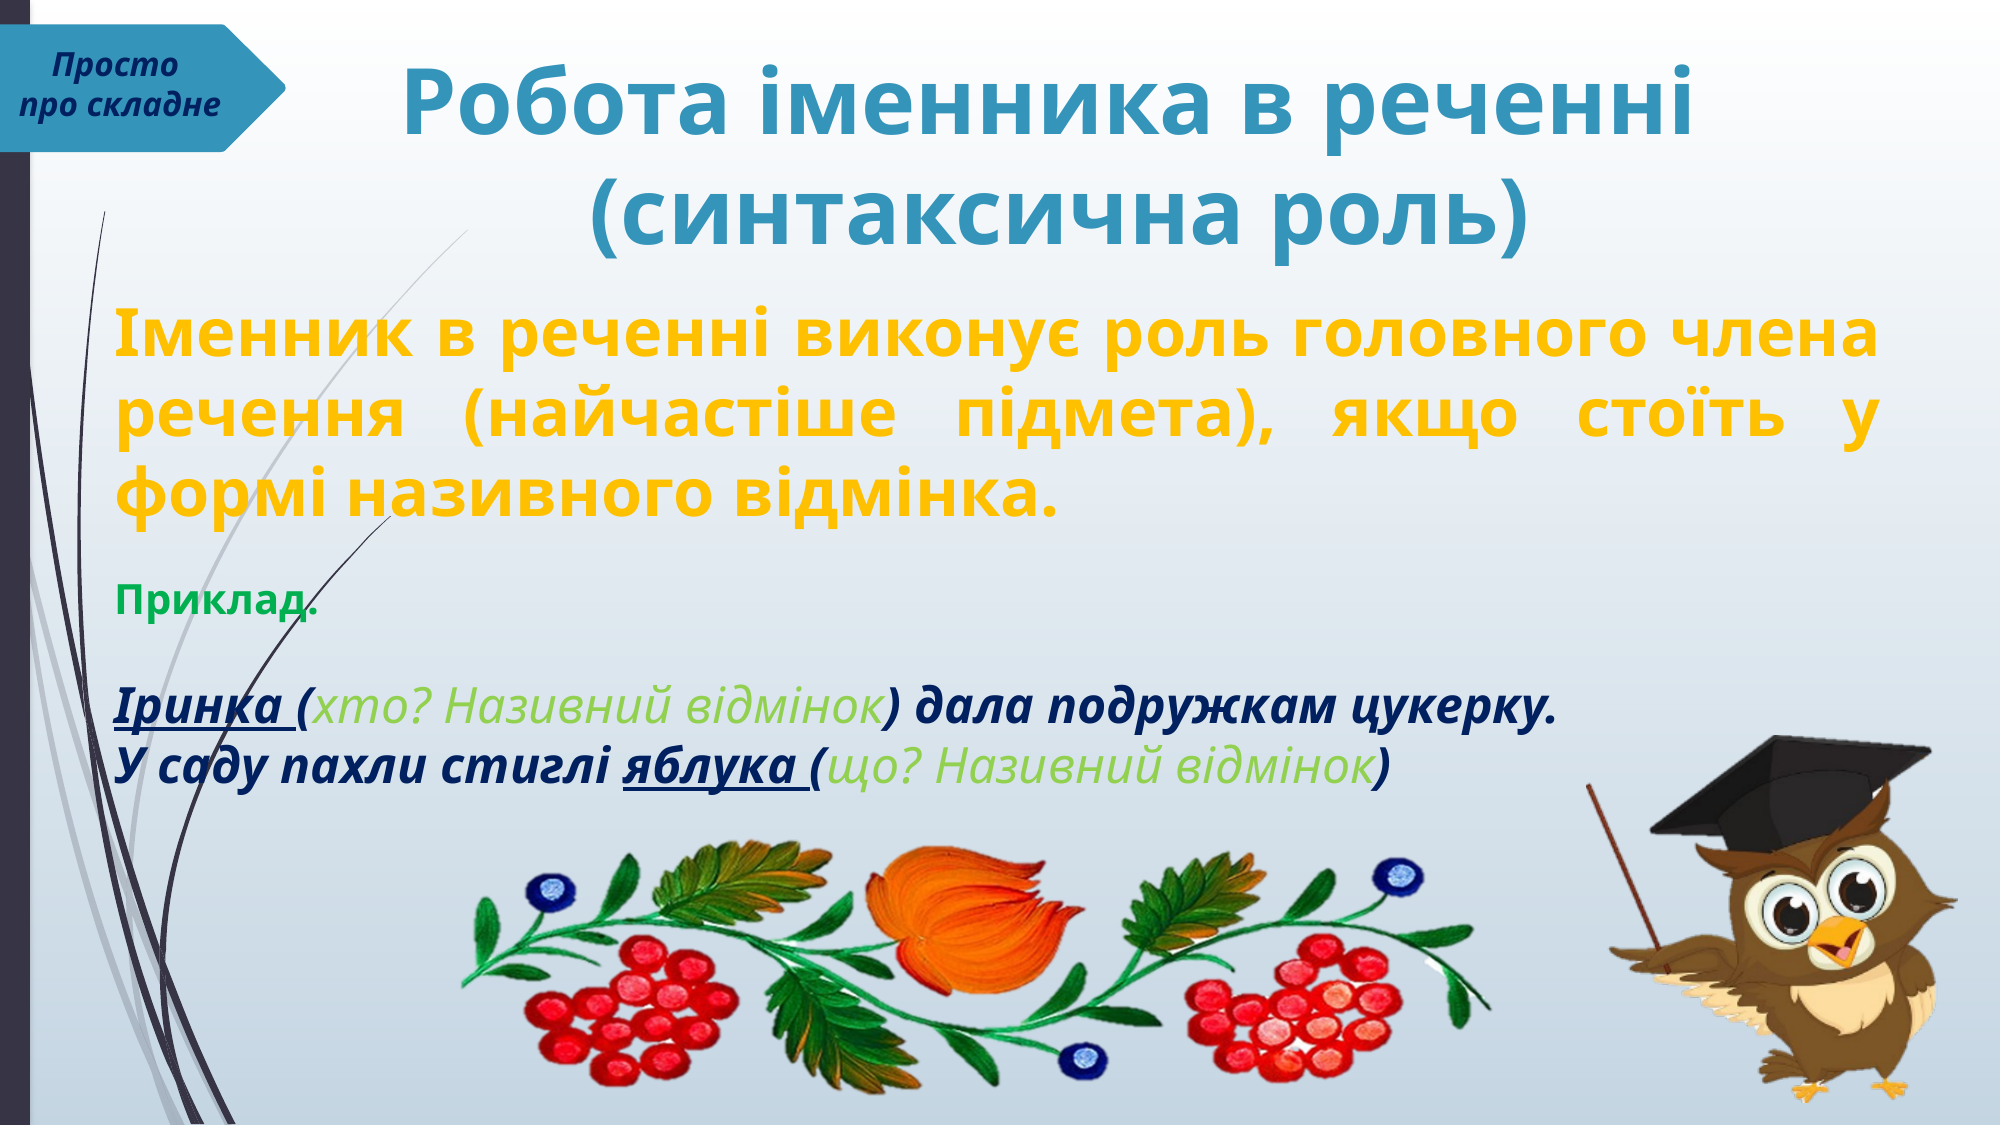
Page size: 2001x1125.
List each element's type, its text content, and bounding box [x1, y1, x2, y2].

picture [457, 832, 1499, 1125]
text_box Приклад. Іринка (хто? Називний відмінок) дала подружкам цукерку. У саду пахли стиглі яблука (що? Називний відмінок) [99, 565, 1702, 851]
text_box Просто про складне [0, 35, 237, 131]
text_box Іменник в реченні виконує роль головного члена речення (найчастіше підмета), якщо стоїть у формі називного відмінка. [99, 282, 1897, 538]
text_box Робота іменника в реченні (синтаксична роль) [384, 35, 1737, 271]
picture [1586, 734, 1958, 1104]
